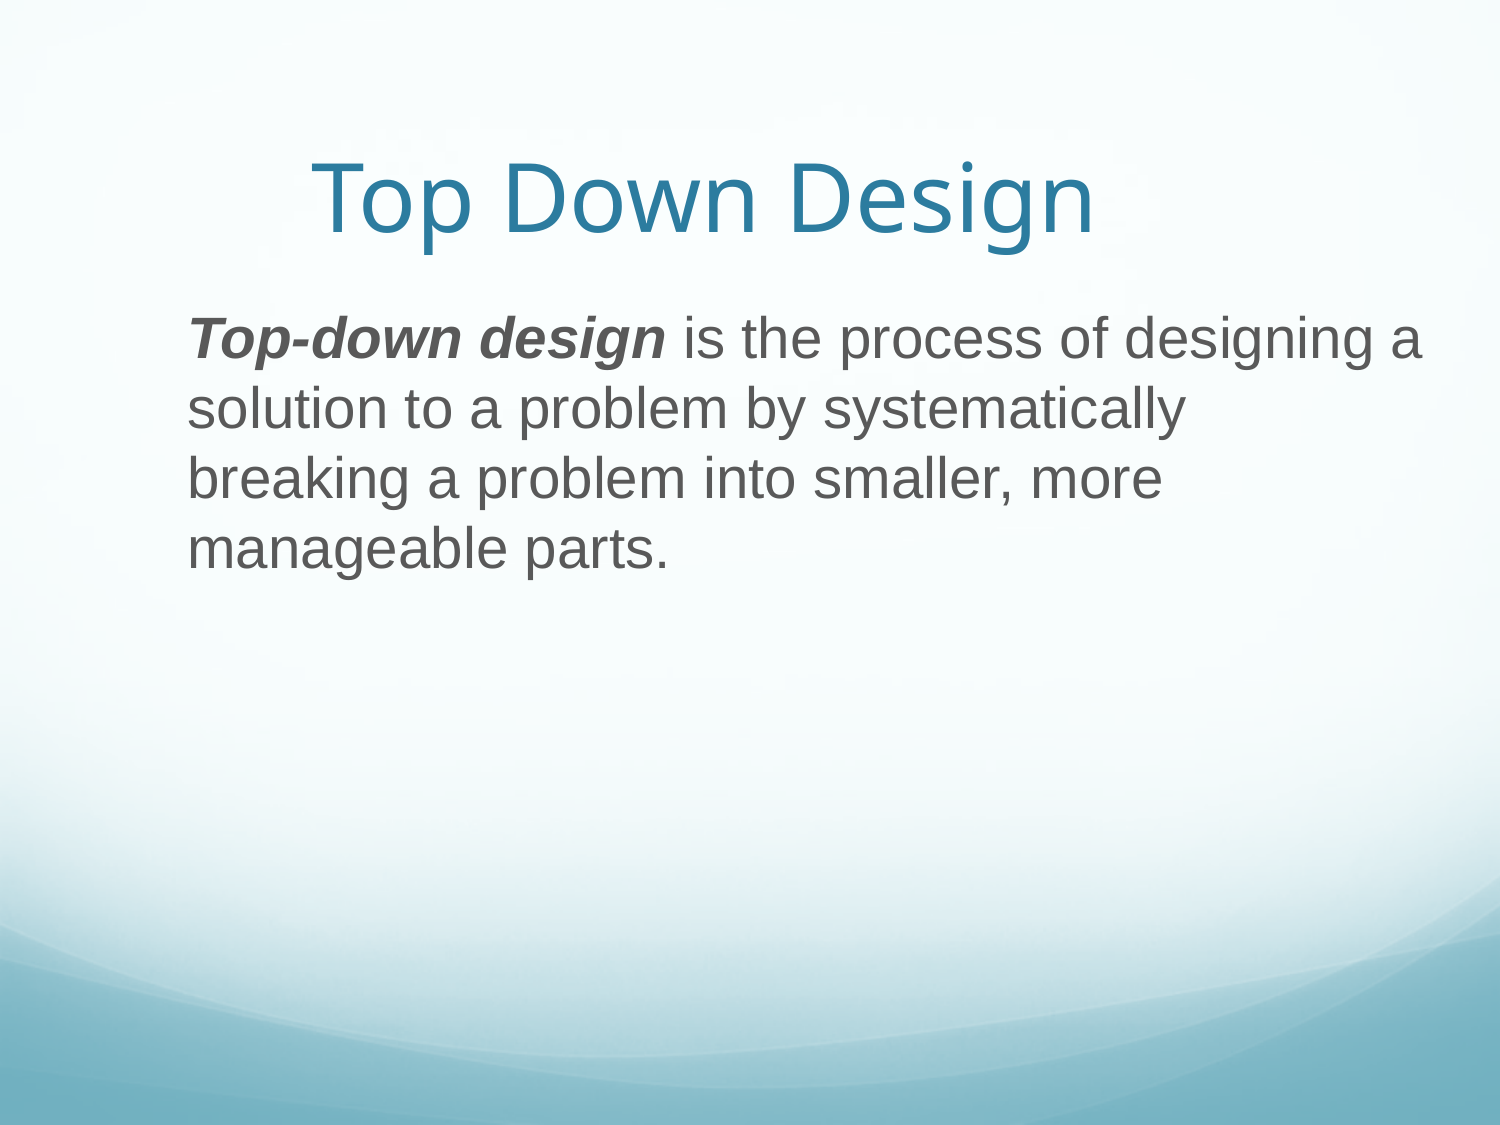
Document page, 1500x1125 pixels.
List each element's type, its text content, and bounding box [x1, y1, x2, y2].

text_box Top Down Design [160, 135, 1250, 259]
picture [0, 0, 1500, 1125]
list Top-down design is the process of designing a solution to a problem by systematically breaking a problem into smaller, more manageable parts. [187, 299, 1425, 1005]
